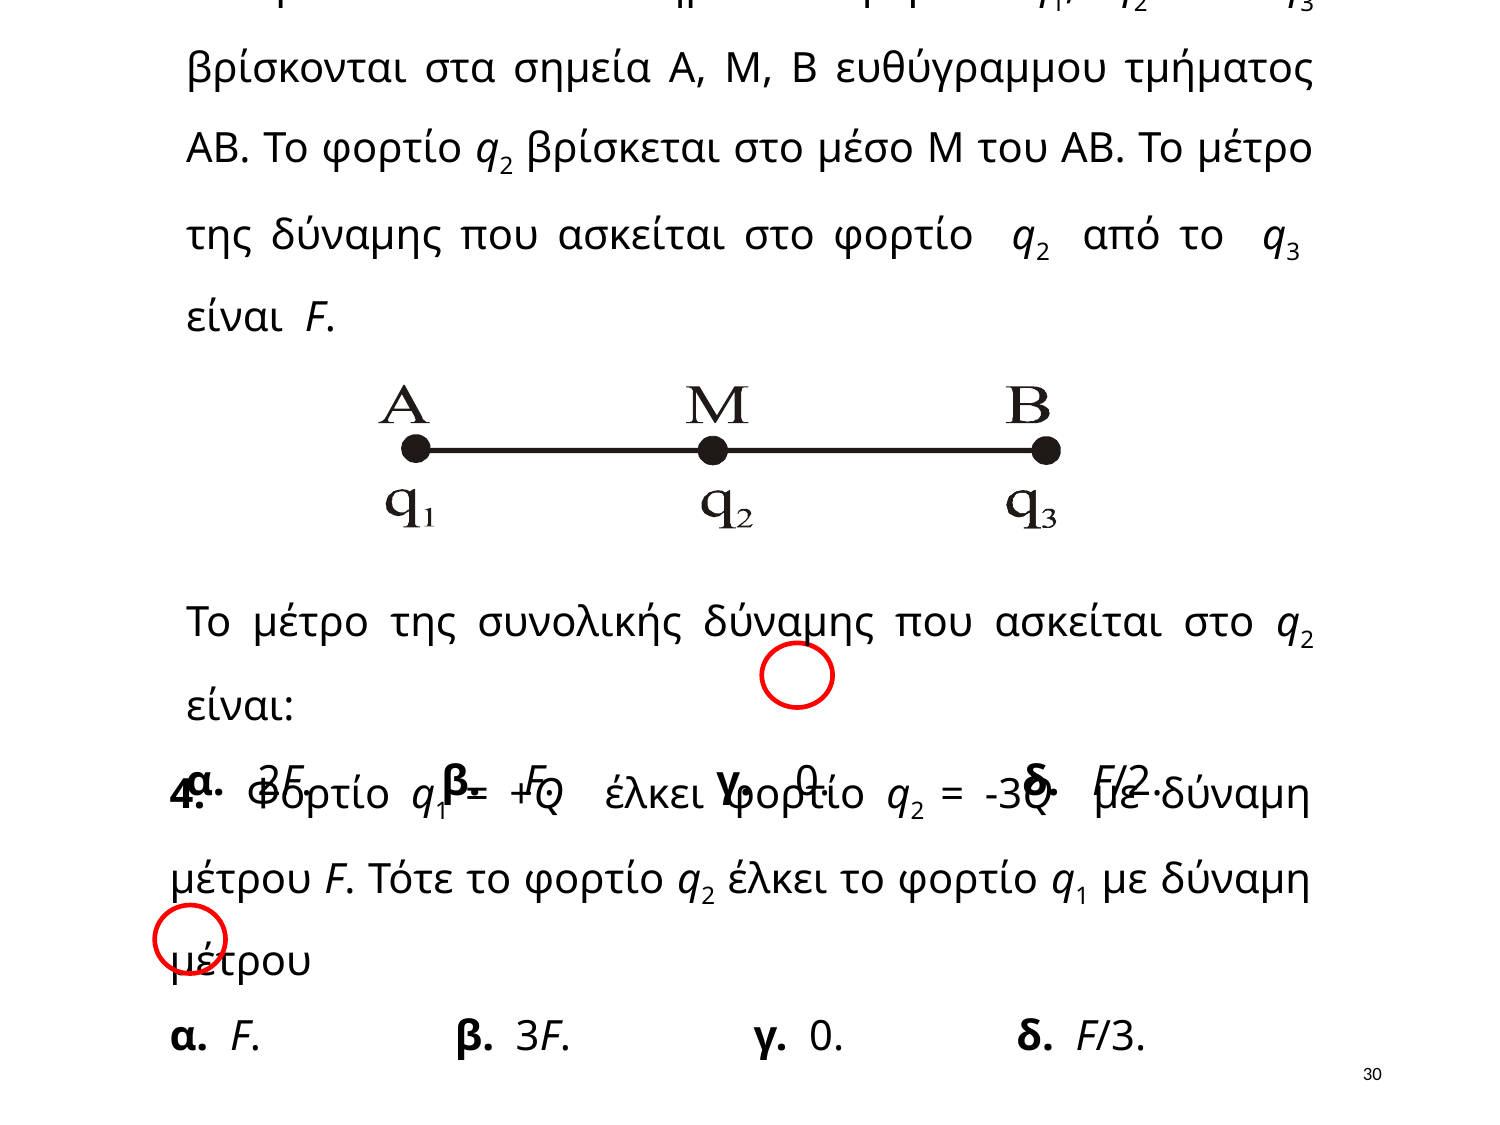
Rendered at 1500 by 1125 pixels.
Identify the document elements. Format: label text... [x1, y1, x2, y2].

text_box 4. Φορτίο q1 = +Q έλκει φορτίο q2 = -3Q με δύναμη μέτρου F. Τότε το φορτίο q2 έλκει το φορτίο q1 με δύναμη μέτρου α. F. β. 3F. γ. 0. δ. F/3. [154, 731, 1327, 1067]
slide_number 30 [1059, 1042, 1397, 1103]
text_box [171, 17, 1329, 714]
text_box [153, 903, 227, 975]
